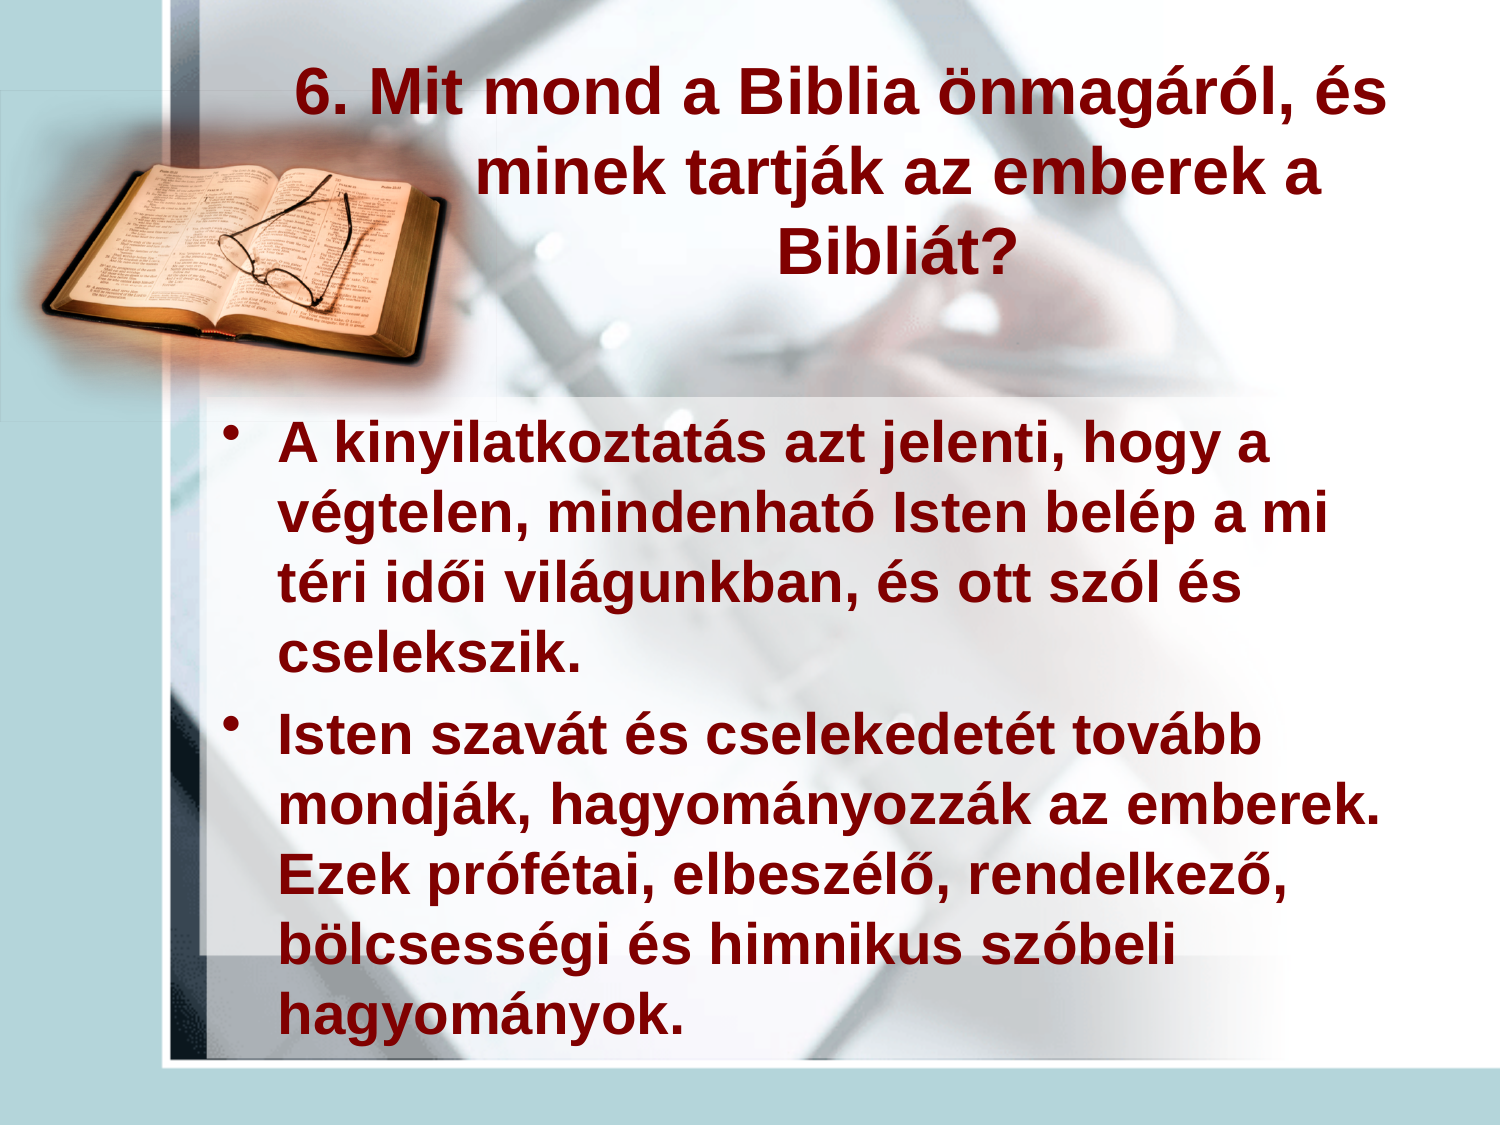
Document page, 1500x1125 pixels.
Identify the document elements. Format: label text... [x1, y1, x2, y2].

list A kinyilatkoztatás azt jelenti, hogy a végtelen, mindenható Isten belép a mi téri idői világunkban, és ott szól és cselekszik. Isten szavát és cselekedetét tovább mondják, hagyományozzák az emberek. Ezek prófétai, elbeszélő, rendelkező, bölcsességi és himnikus szóbeli hagyományok. [206, 397, 1407, 1059]
picture [0, 0, 1500, 1125]
title 6. Mit mond a Biblia önmagáról, és minek tartják az emberek a Bibliát? [237, 45, 1447, 291]
